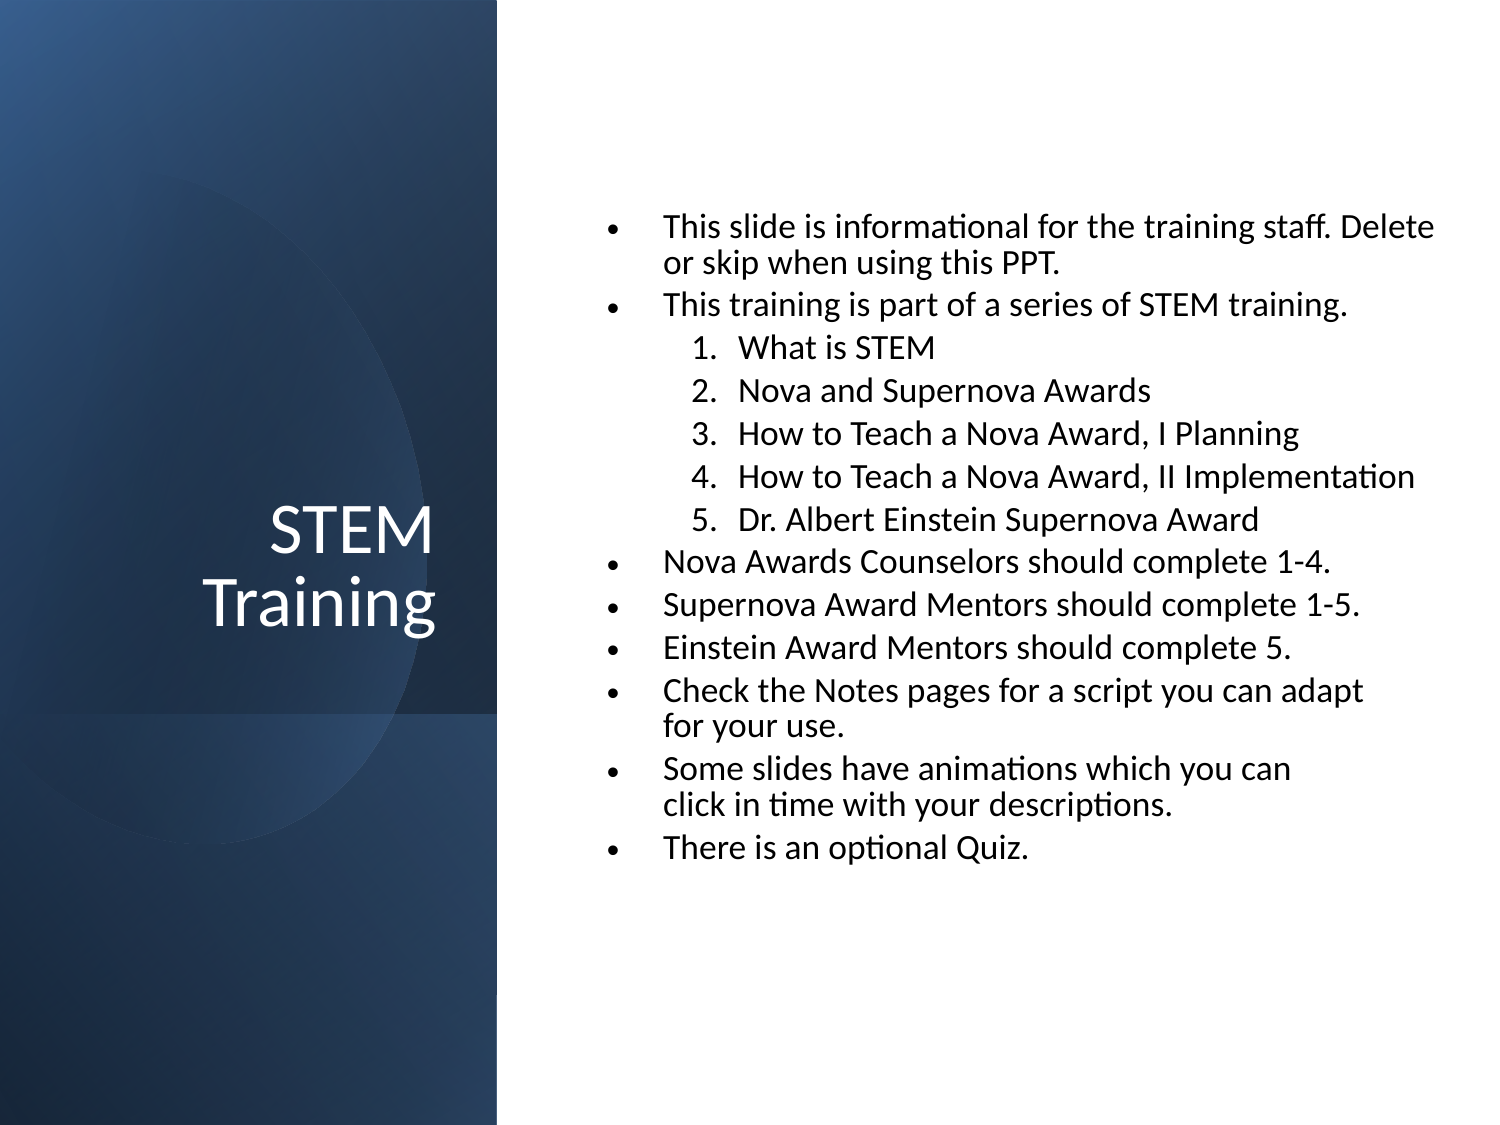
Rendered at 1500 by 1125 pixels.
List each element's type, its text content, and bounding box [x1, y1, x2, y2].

text_box [0, 0, 499, 1125]
list This slide is informational for the training staff. Delete or skip when using this PPT. This training is part of a series of STEM training. What is STEM Nova and Supernova Awards How to Teach a Nova Award, I Planning How to Teach a Nova Award, II Implementation Dr. Albert Einstein Supernova Award Nova Awards Counselors should complete 1-4. Supernova Award Mentors should complete 1-5. Einstein Award Mentors should complete 5. Check the Notes pages for a script you can adapt for your use. Some slides have animations which you can click in time with your descriptions. There is an optional Quiz. [591, 106, 1468, 1017]
text_box [499, 0, 1500, 1125]
title STEM Training [57, 96, 452, 652]
